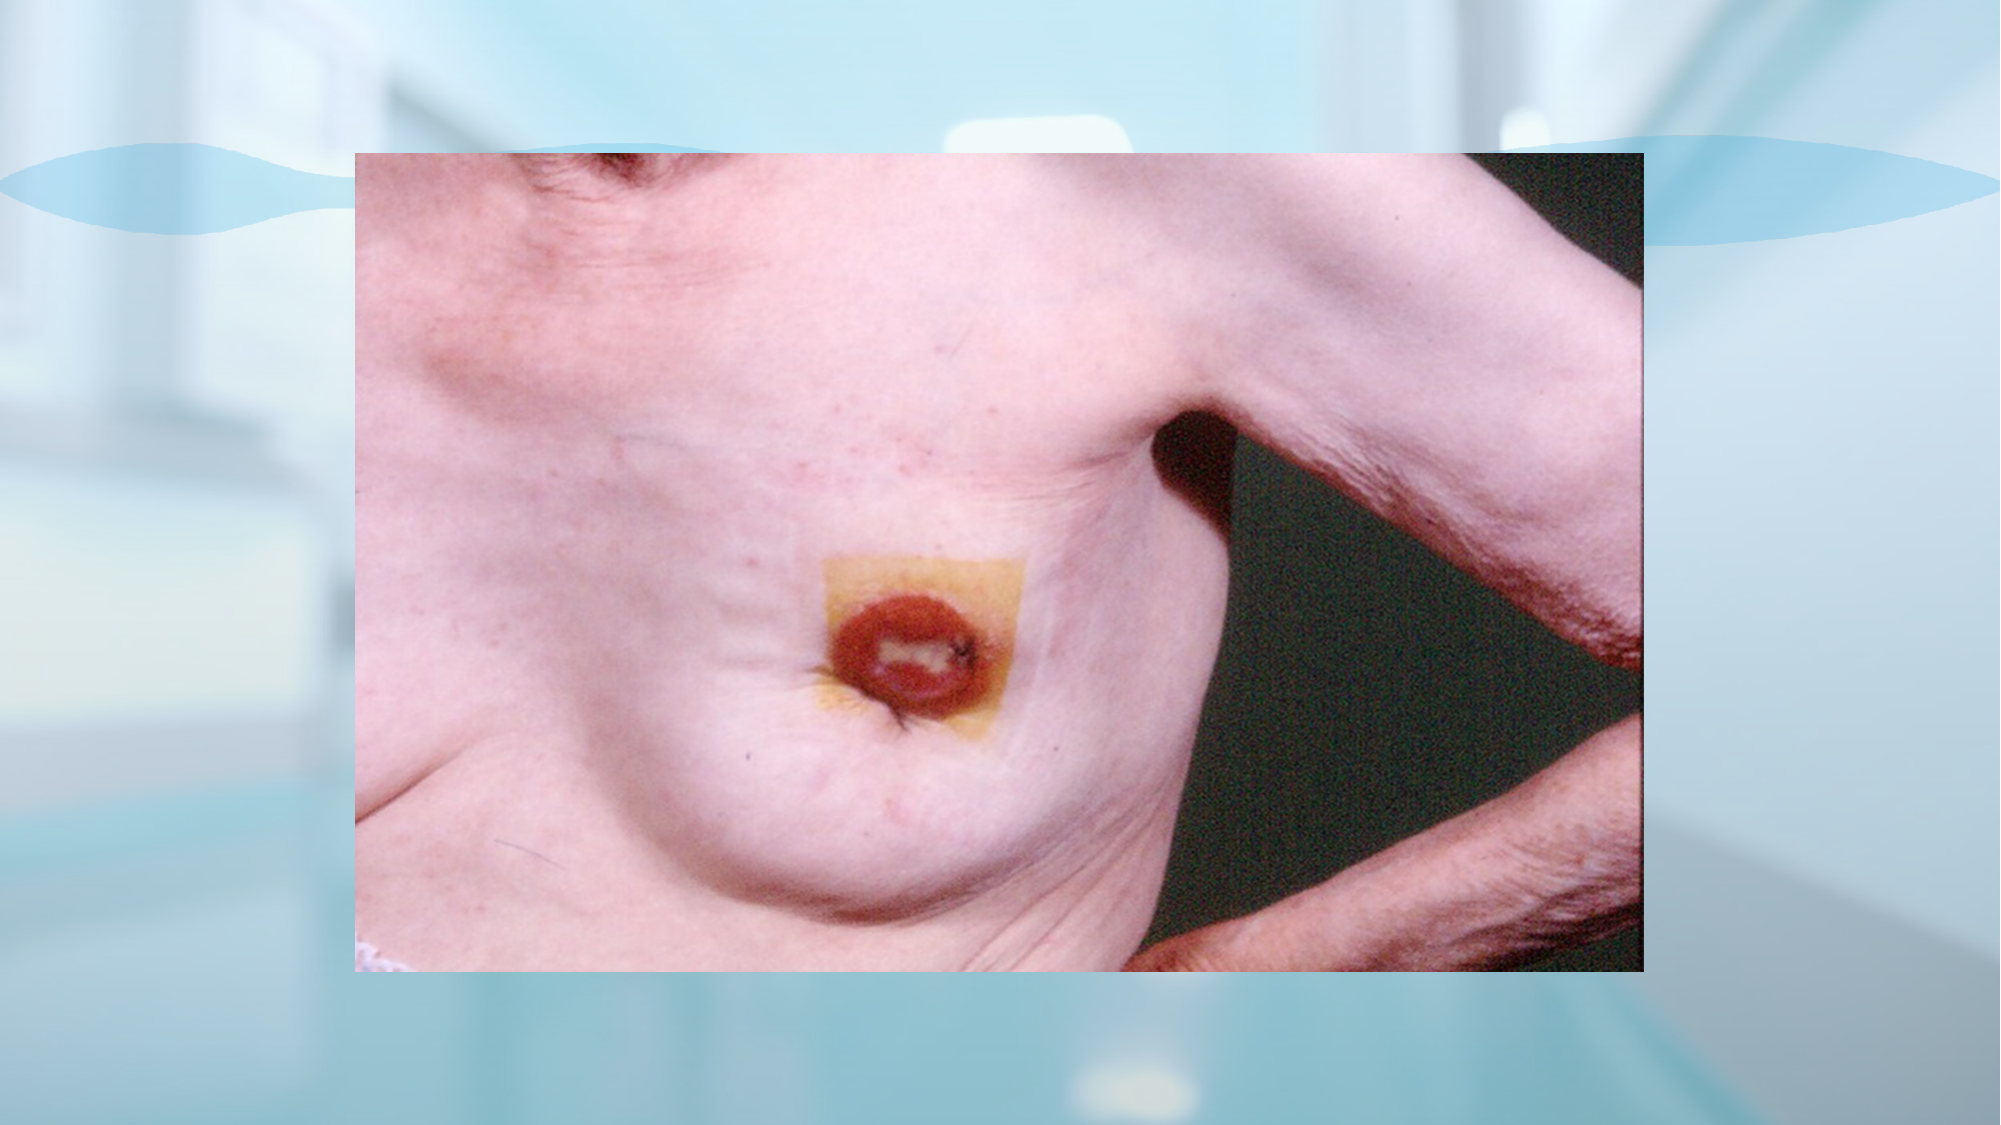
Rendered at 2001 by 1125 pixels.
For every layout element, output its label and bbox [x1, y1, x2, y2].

picture [355, 153, 1645, 972]
